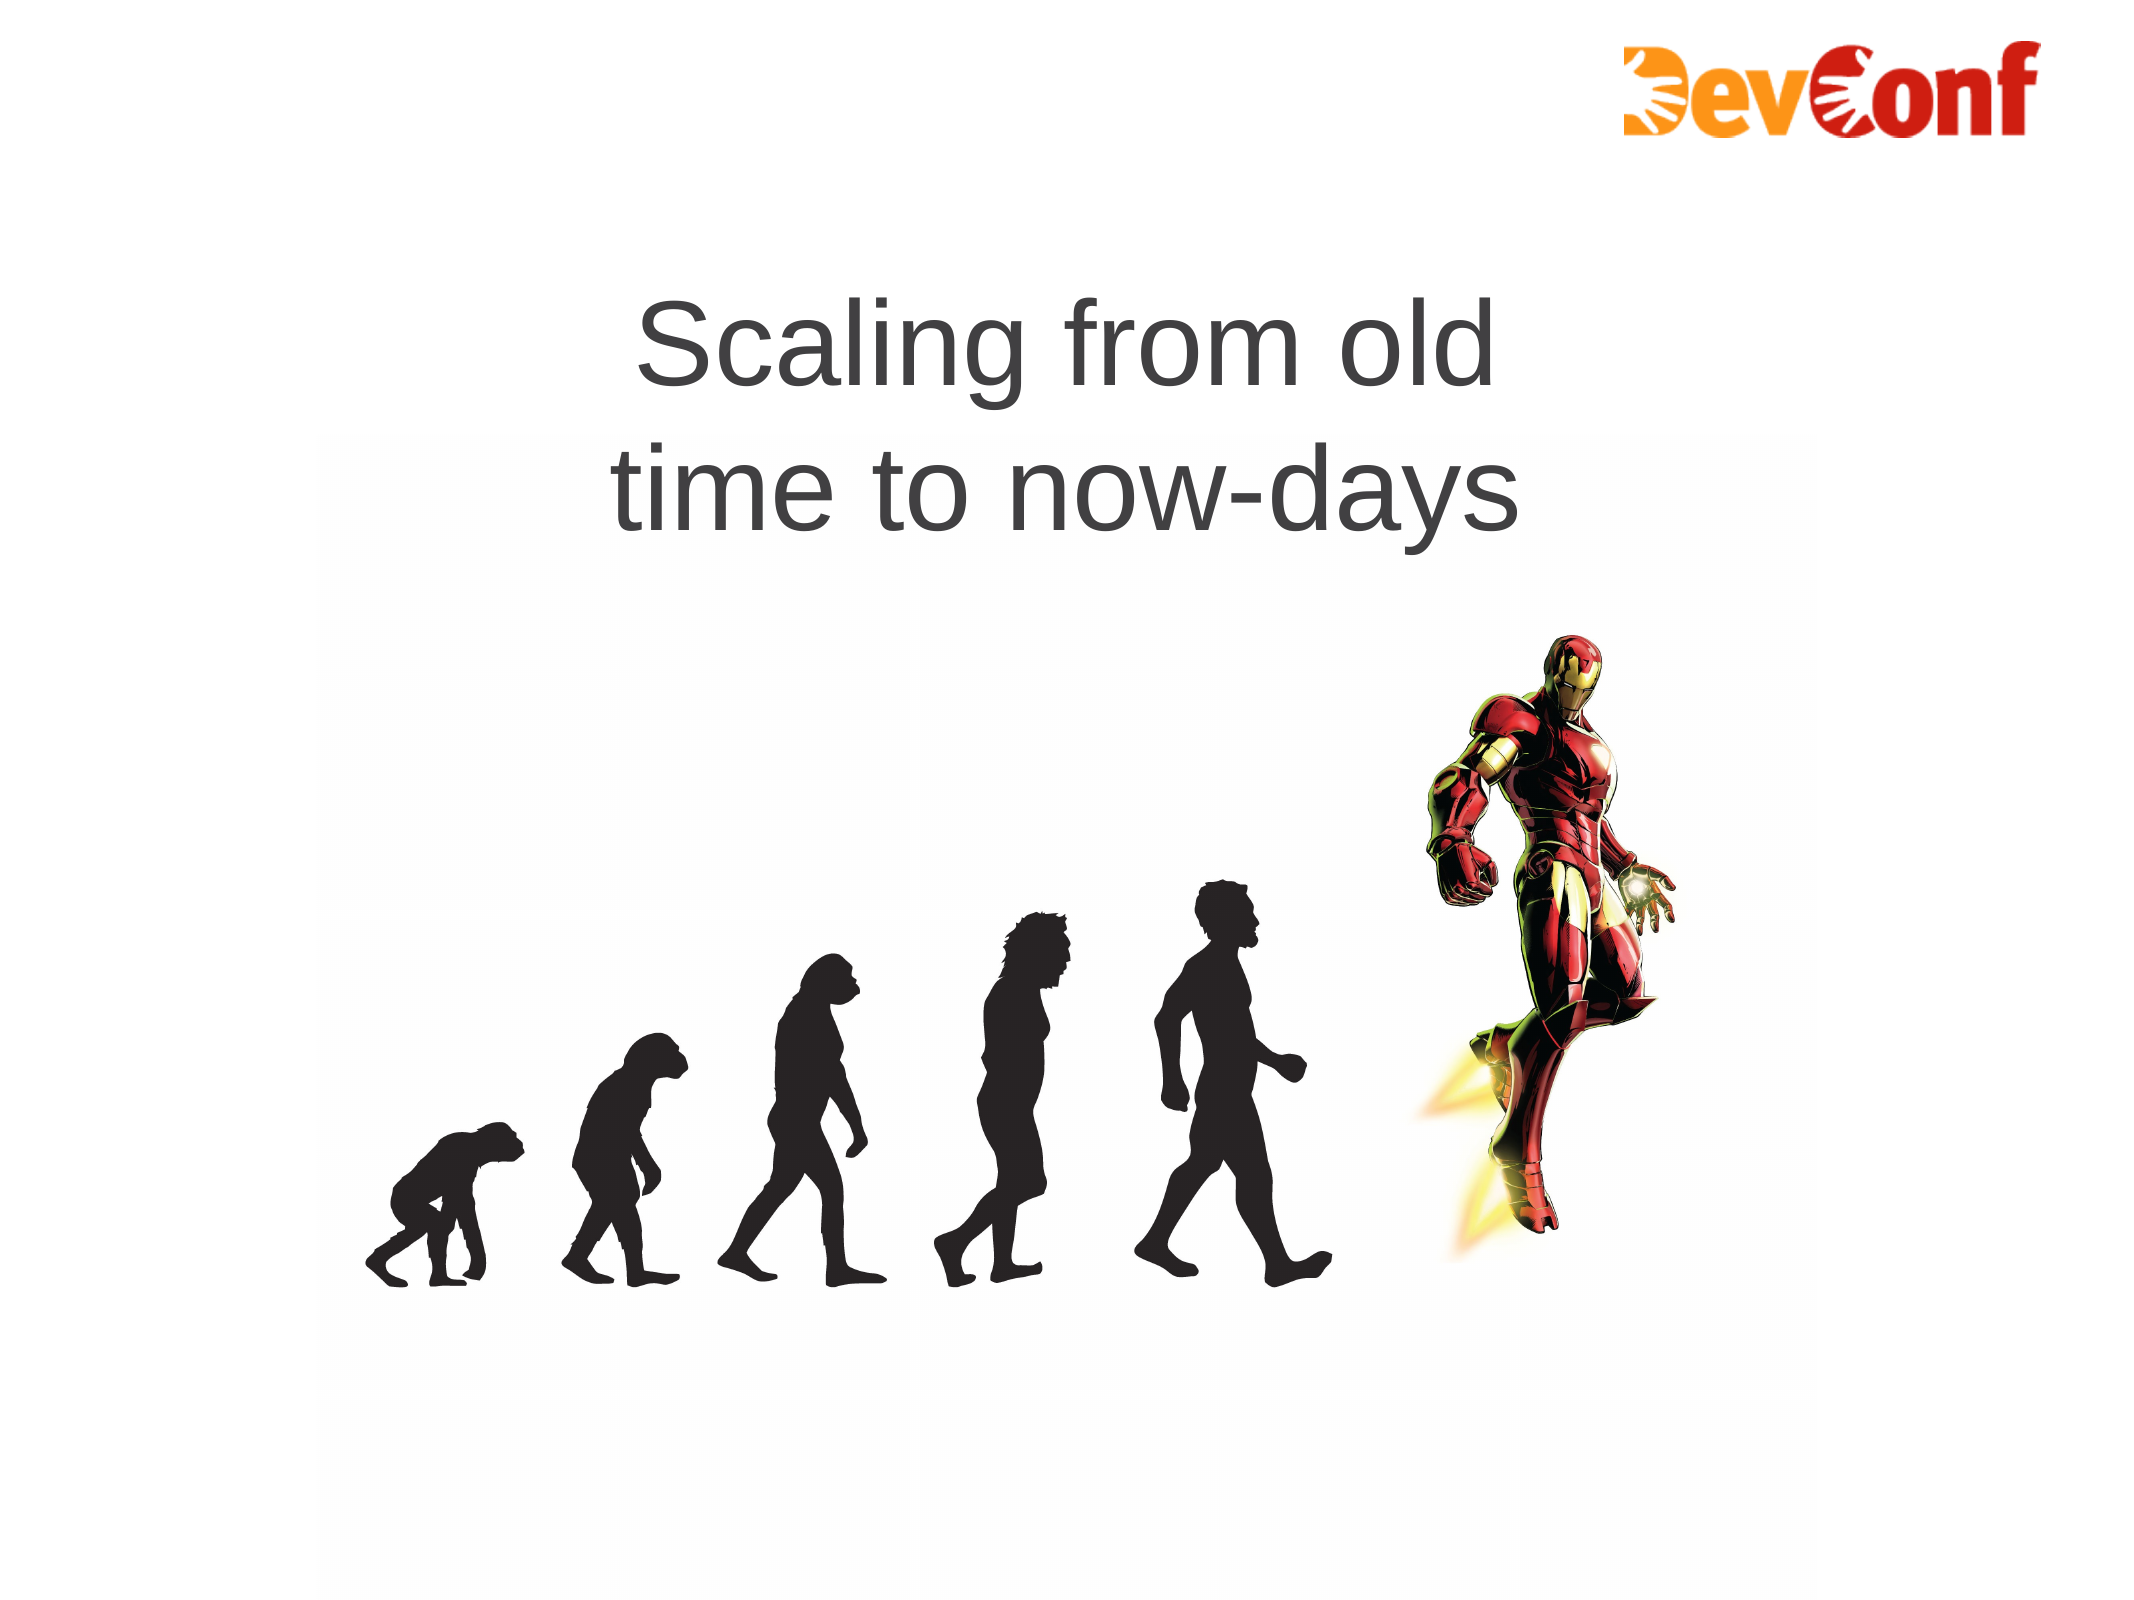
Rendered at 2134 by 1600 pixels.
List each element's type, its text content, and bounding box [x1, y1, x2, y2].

text_box Scaling from old time to now-days [536, 261, 1598, 429]
picture [1623, 41, 2042, 138]
picture [316, 434, 1817, 1600]
